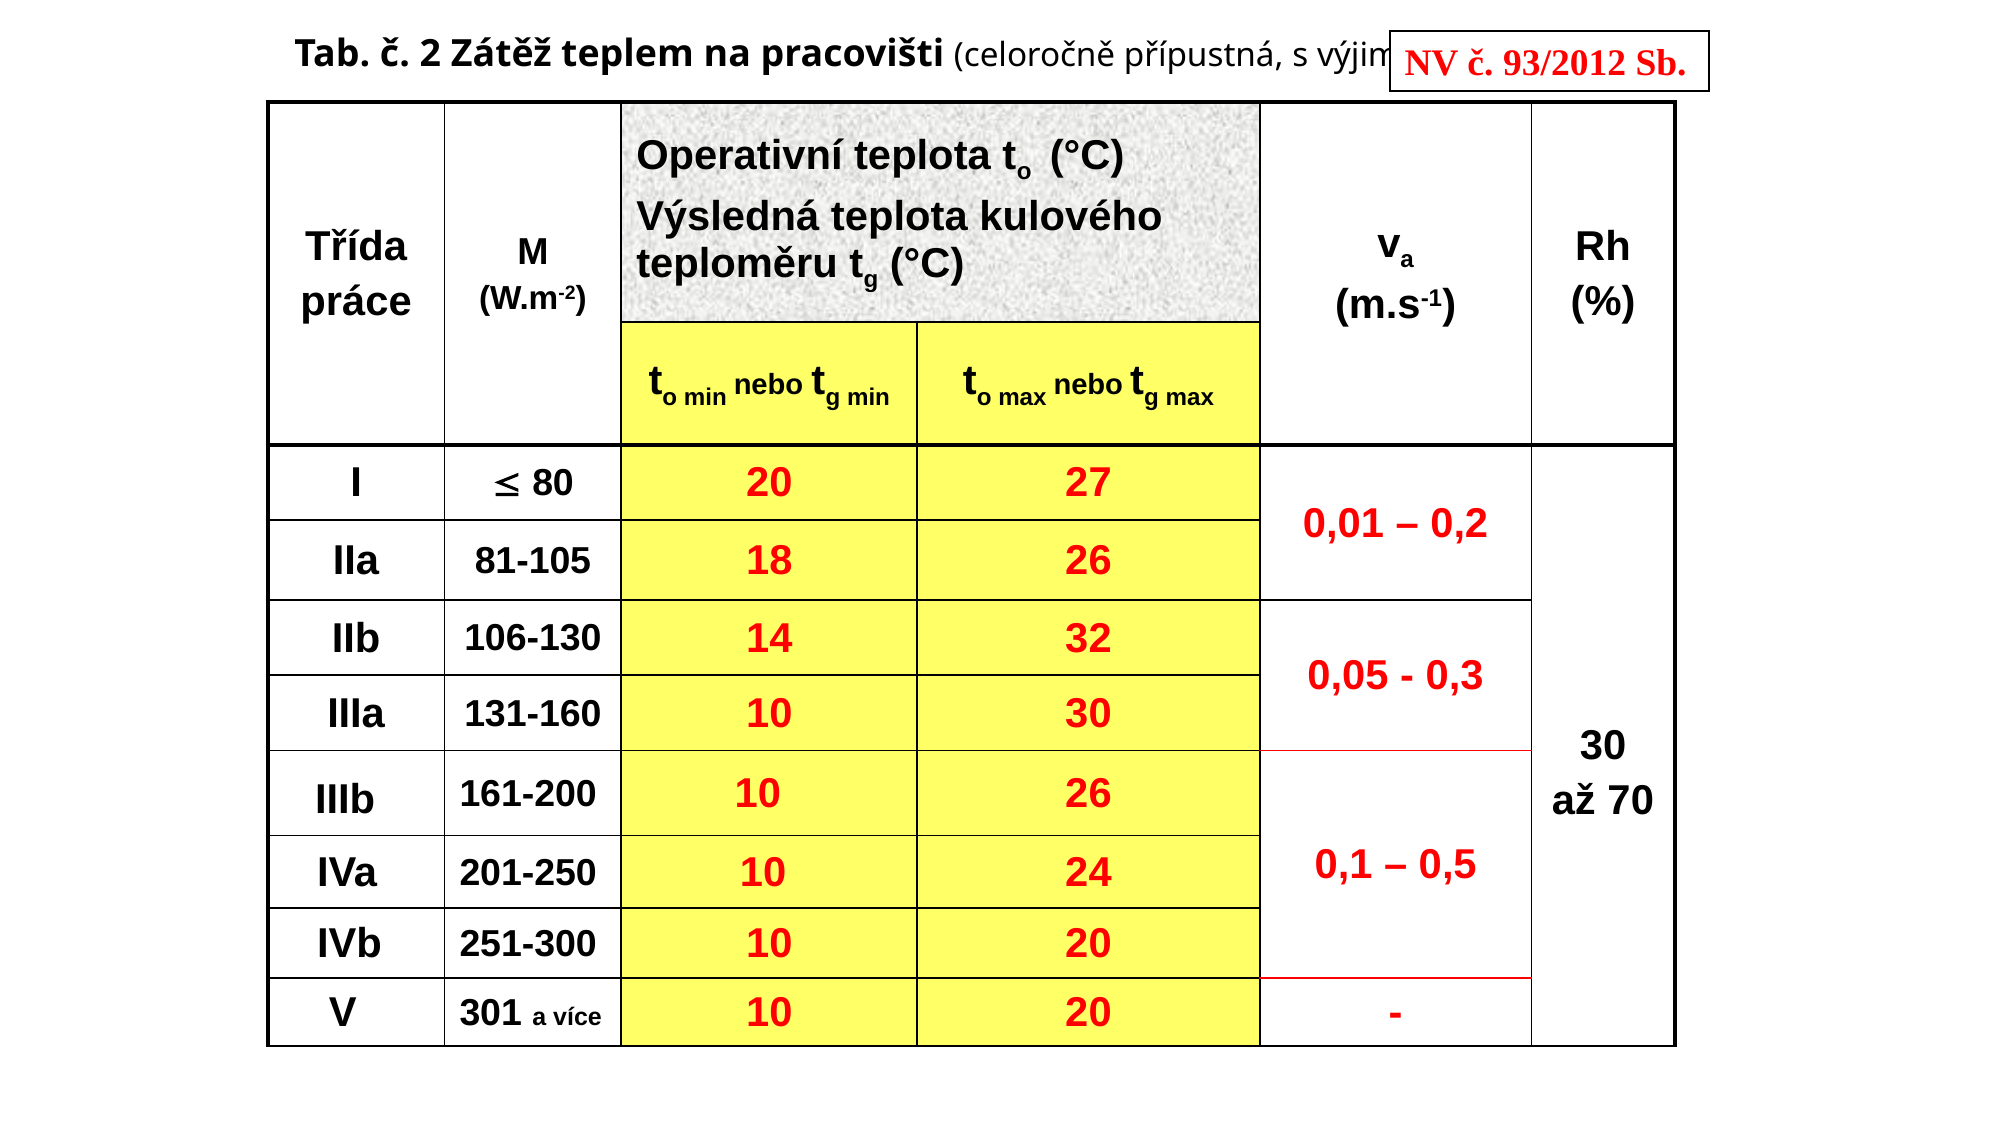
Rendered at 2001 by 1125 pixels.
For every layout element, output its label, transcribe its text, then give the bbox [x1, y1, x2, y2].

table_cell 26 [918, 521, 1259, 599]
table_cell 30 [918, 676, 1259, 750]
table_header Třída práce [270, 104, 444, 443]
table_cell 251-300 [445, 909, 620, 977]
table_cell 10 [622, 909, 916, 977]
table_cell 10 [622, 751, 916, 835]
table_cell 81-105 [445, 521, 620, 599]
table_cell 201-250 [445, 836, 620, 907]
table_cell 131-160 [445, 676, 620, 750]
text_box NV č. 93/2012 Sb. [1389, 30, 1709, 91]
table_cell 10 [622, 676, 916, 750]
table_cell IIa [270, 521, 444, 599]
table_cell 14 [622, 601, 916, 674]
title Tab. č. 2 Zátěž teplem na pracovišti (celoročně přípustná, s výjimkou … [279, 7, 1750, 102]
table_cell 106-130 [445, 601, 620, 674]
table_cell 0,01 – 0,2 [1261, 447, 1531, 599]
table_cell 20 [918, 979, 1259, 1045]
table_cell 10 [622, 836, 916, 907]
table_cell 27 [918, 447, 1259, 519]
table_cell I [270, 447, 444, 519]
table_cell IVb [270, 909, 444, 977]
table_cell 24 [918, 836, 1259, 907]
table_cell 10 [622, 979, 916, 1045]
table_cell IIIa [270, 676, 444, 750]
table_cell 30 až 70 [1532, 447, 1673, 1045]
table_header Rh (%) [1532, 104, 1673, 443]
table_cell 0,1 – 0,5 [1261, 751, 1531, 977]
table_header va (m.s-1) [1261, 104, 1531, 443]
table_cell  80 [445, 447, 620, 519]
table_cell to max nebo tg max [918, 323, 1259, 443]
table_cell - [1261, 979, 1531, 1045]
table_cell IIb [270, 601, 444, 674]
table_cell 0,05 - 0,3 [1261, 601, 1531, 750]
table_cell to min nebo tg min [622, 323, 916, 443]
table_cell 20 [918, 909, 1259, 977]
table_header M (W.m-2) [445, 104, 620, 443]
table_cell 20 [622, 447, 916, 519]
table_cell IIIb [270, 751, 444, 835]
table_cell 26 [918, 751, 1259, 835]
table_header Operativní teplota to (°C) Výsledná teplota kulového teploměru tg (°C) [622, 104, 1259, 321]
table_cell 18 [622, 521, 916, 599]
table_cell IVa [270, 836, 444, 907]
table_cell 161-200 [445, 751, 620, 835]
table_cell V [270, 979, 444, 1045]
table_cell 301 a více [445, 979, 620, 1045]
table_cell 32 [918, 601, 1259, 674]
